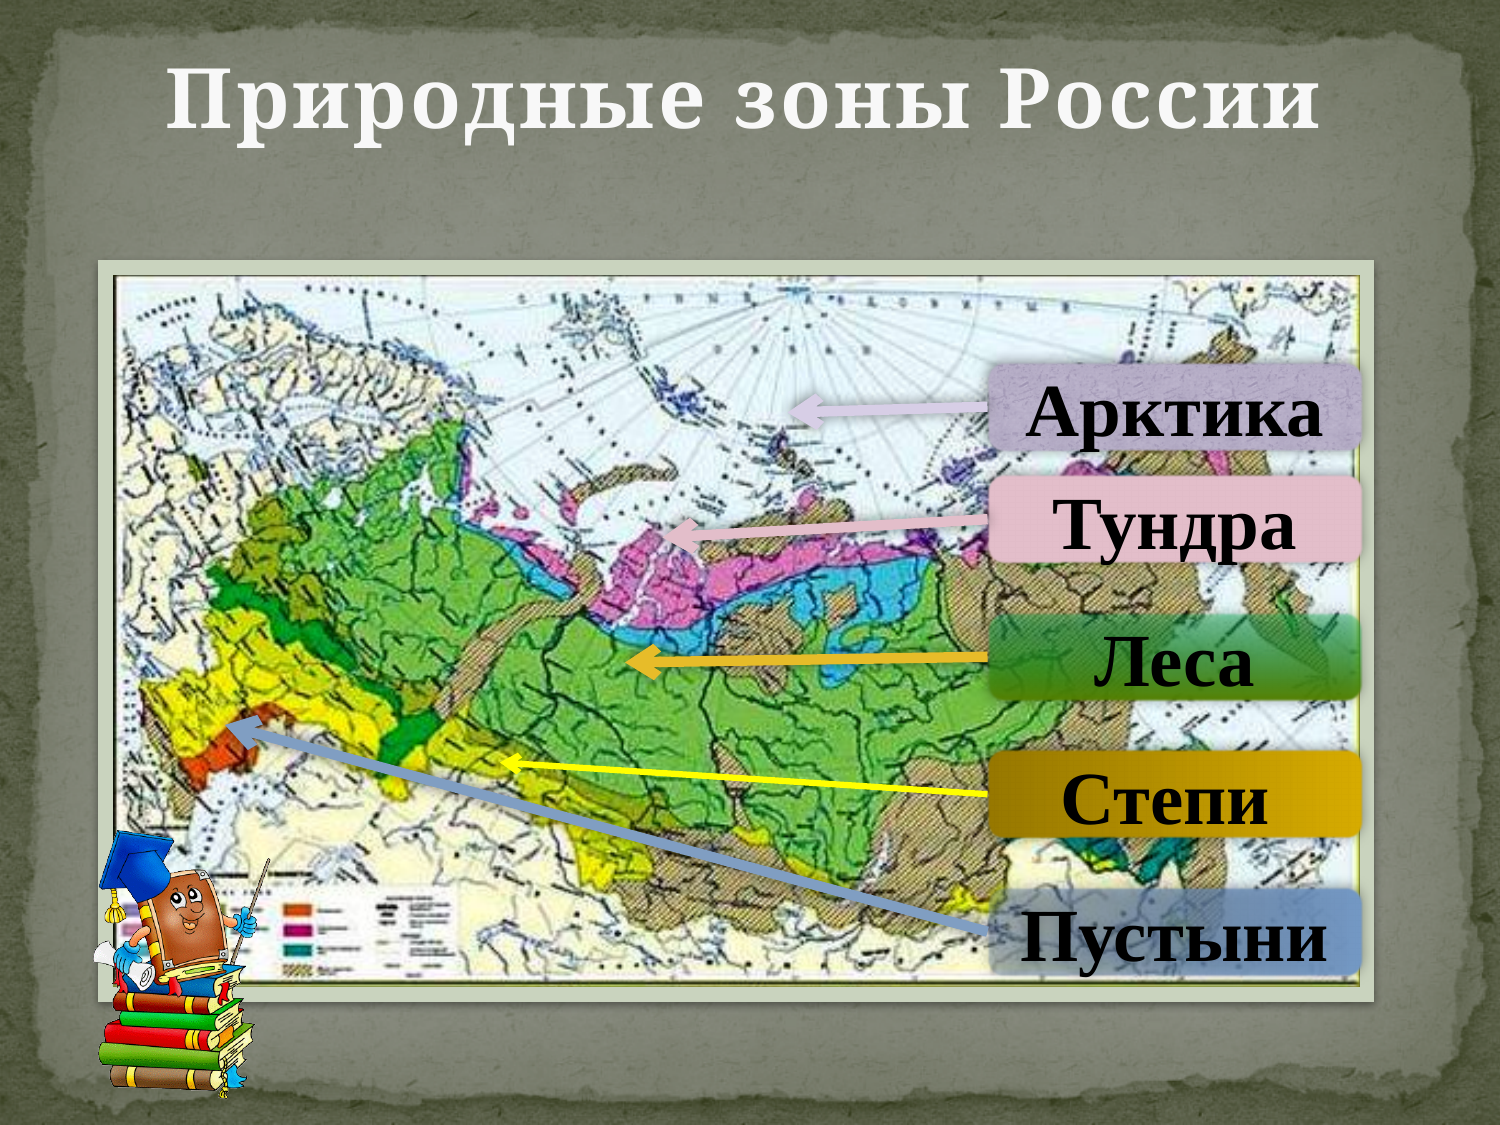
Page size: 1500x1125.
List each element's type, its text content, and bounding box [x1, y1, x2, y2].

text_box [501, 764, 987, 794]
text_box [664, 521, 986, 536]
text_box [226, 726, 987, 931]
picture [87, 275, 1360, 1099]
text_box Природные зоны России [62, 37, 1425, 153]
